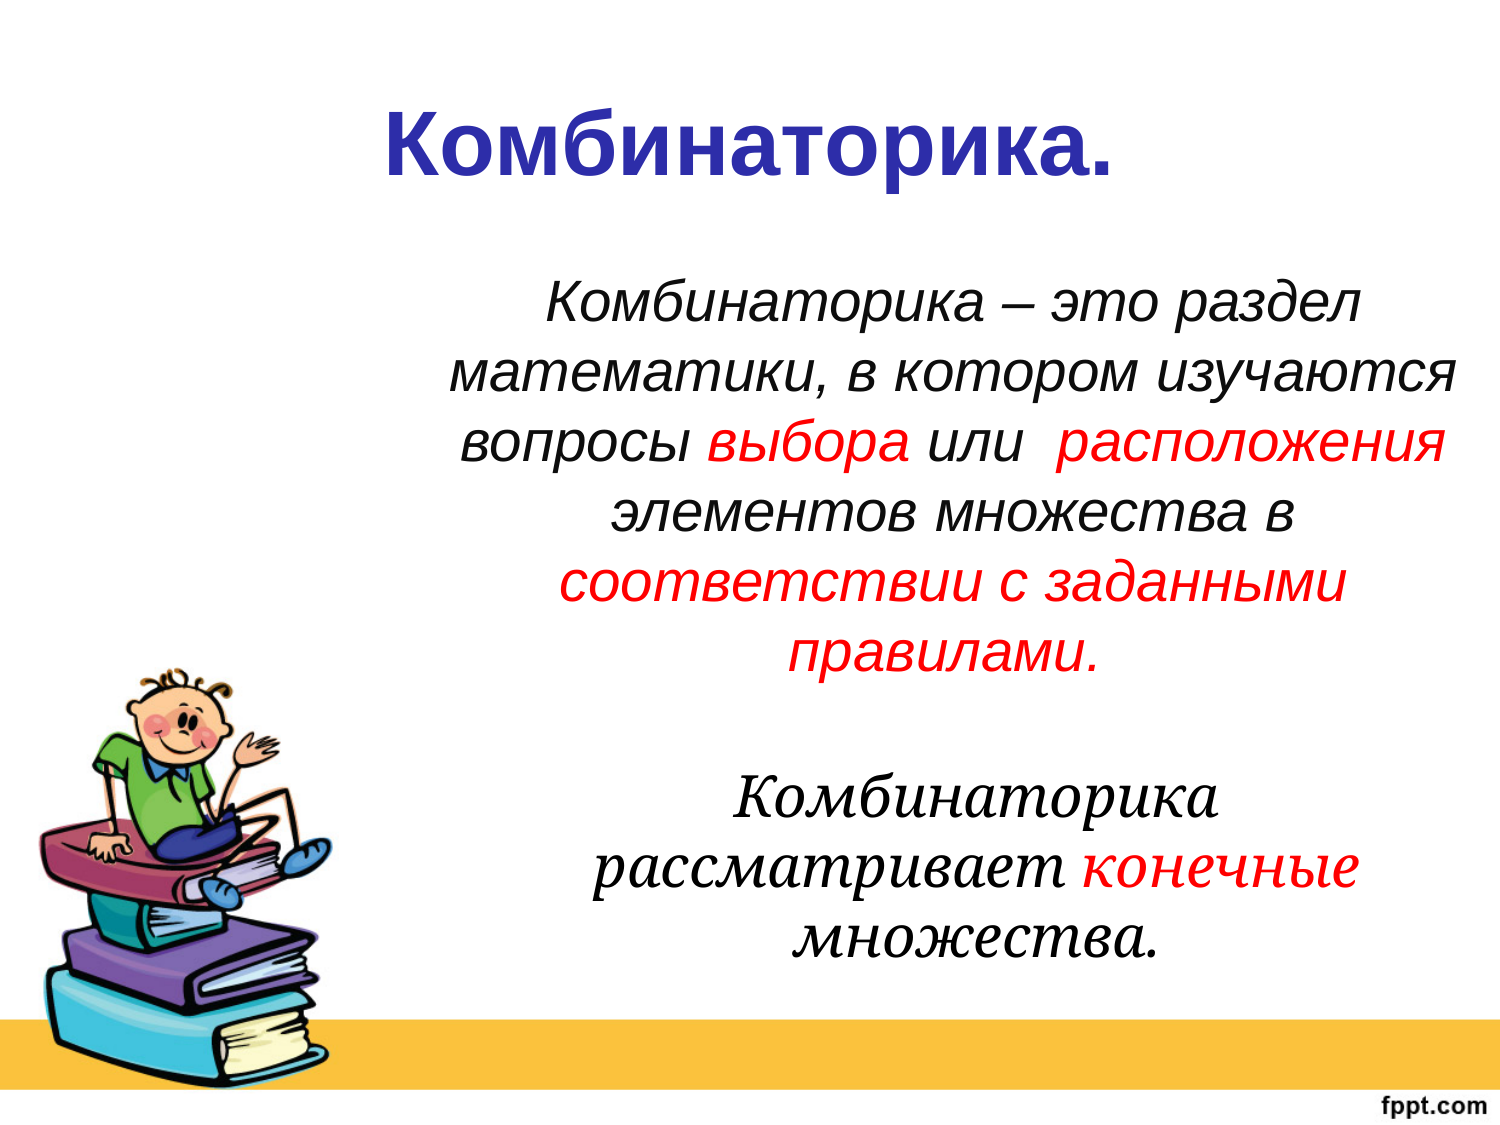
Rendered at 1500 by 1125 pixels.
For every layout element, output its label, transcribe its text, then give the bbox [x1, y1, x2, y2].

title Комбинаторика. [74, 44, 1426, 233]
text_box Комбинаторика рассматривает конечные множества. [490, 751, 1464, 977]
text_box Комбинаторика – это раздел математики, в котором изучаются вопросы выбора или расположения элементов множества в соответствии с заданными правилами. [407, 255, 1500, 761]
picture [0, 0, 1500, 1125]
